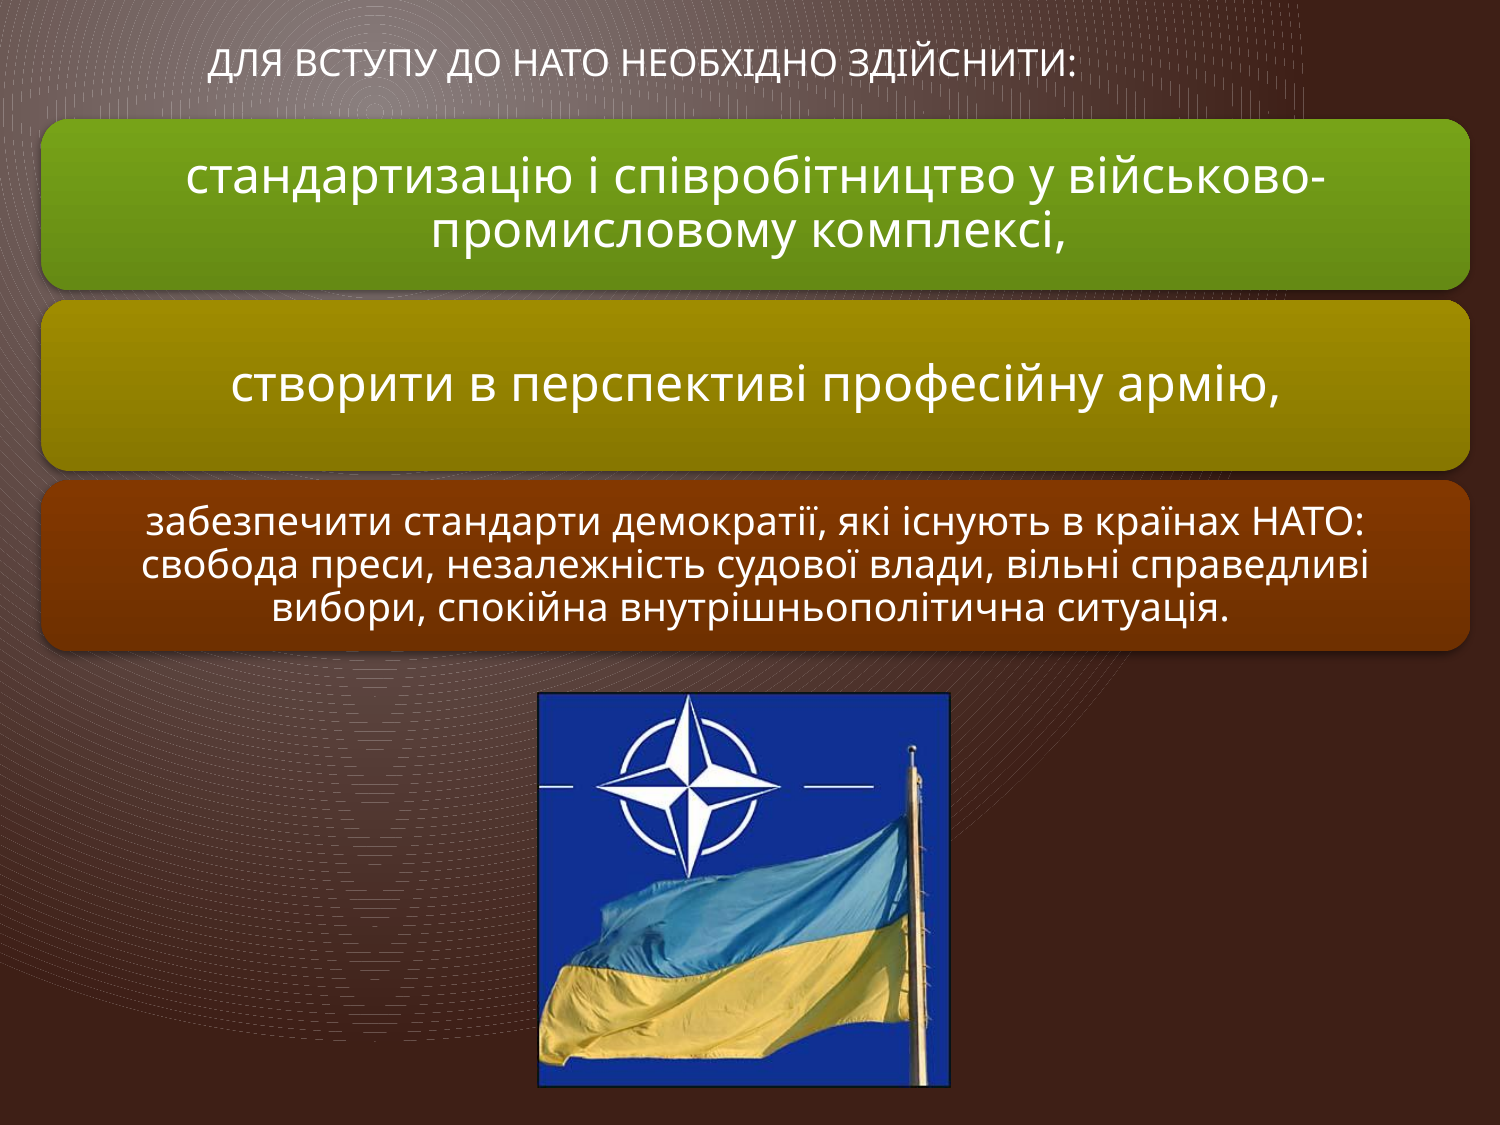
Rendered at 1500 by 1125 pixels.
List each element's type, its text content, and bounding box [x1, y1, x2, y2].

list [41, 113, 1471, 658]
picture [537, 692, 952, 1089]
title для вступу до НАТО необхідно здійснити: [183, 30, 1317, 110]
